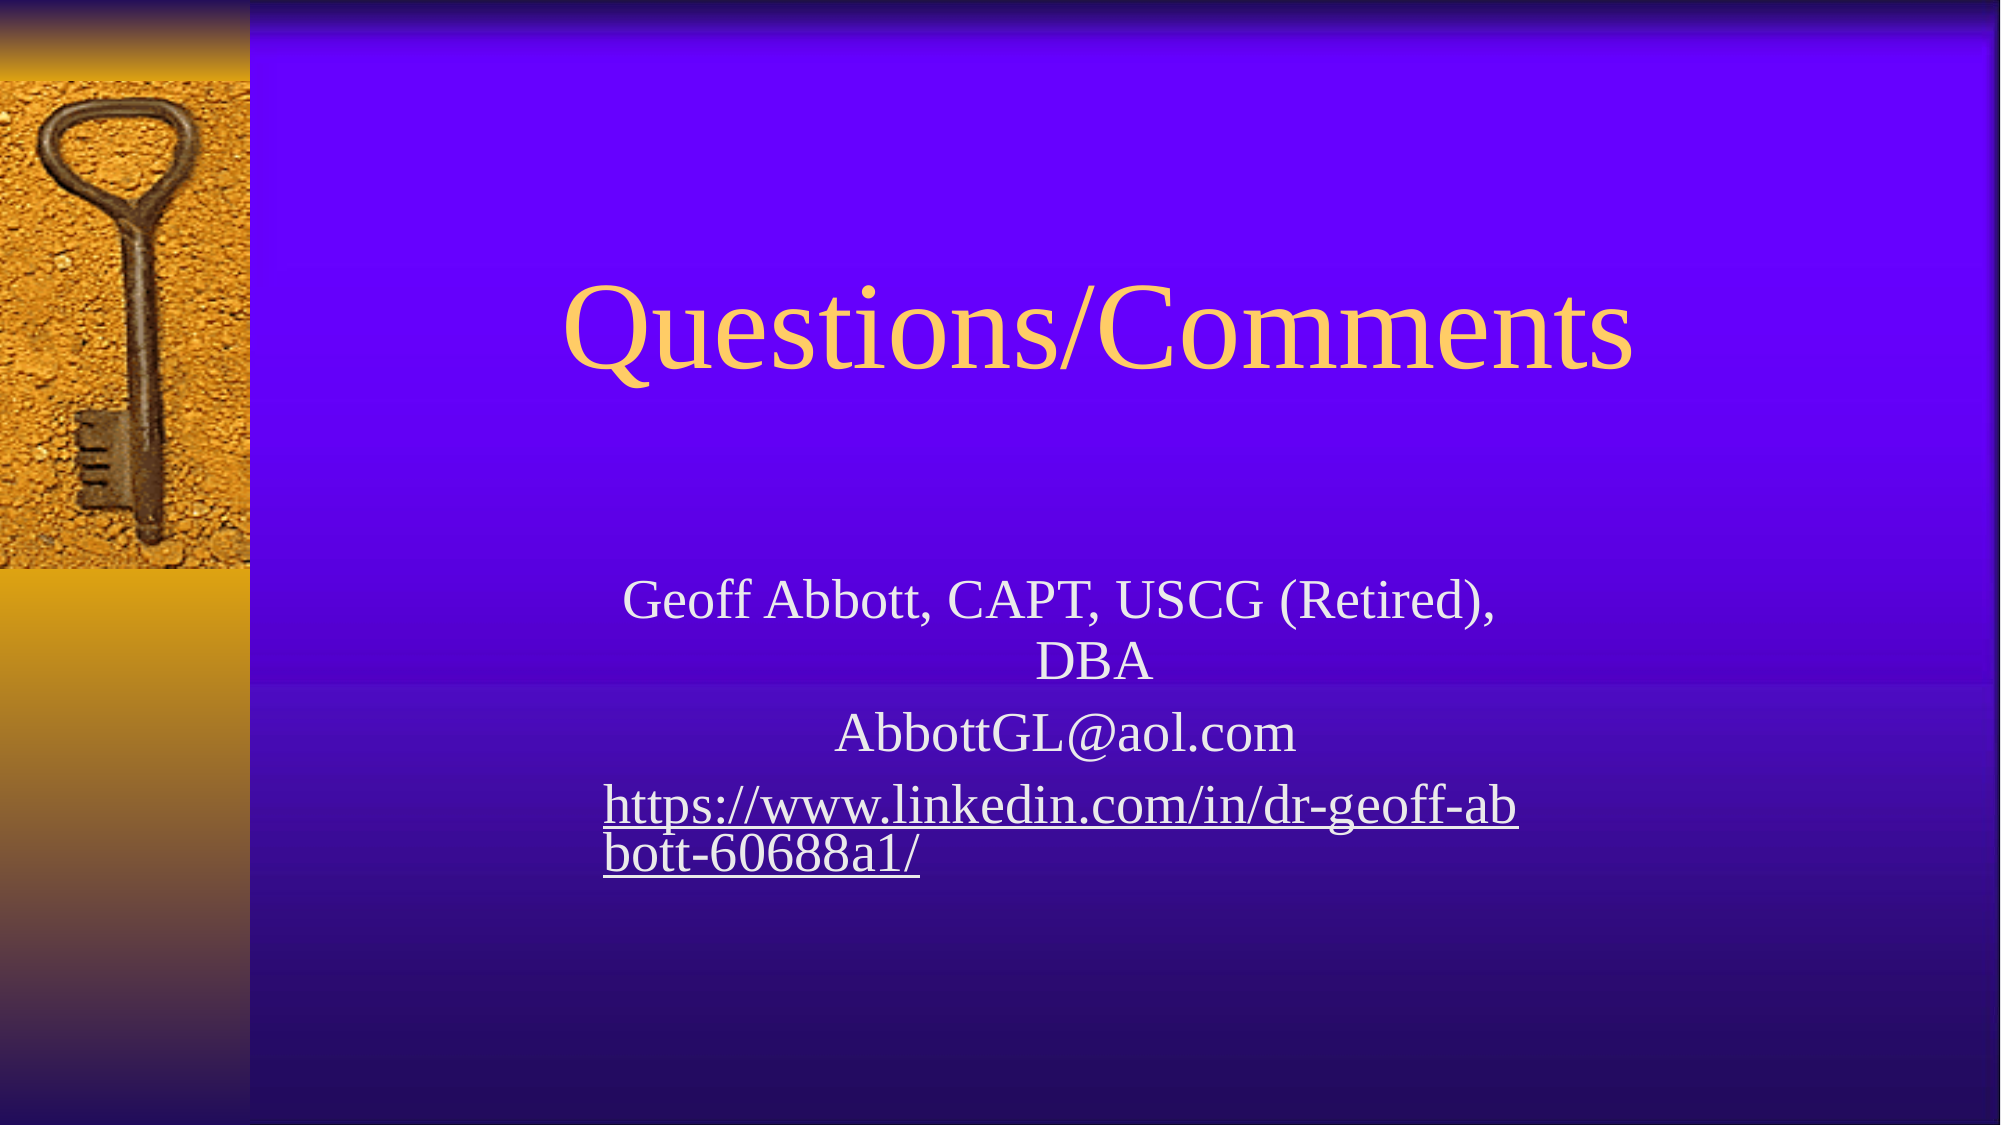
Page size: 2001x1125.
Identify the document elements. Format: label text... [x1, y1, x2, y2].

list Geoff Abbott, CAPT, USCG (Retired), DBA AbbottGL@aol.com https://www.linkedin.com/in/dr-geoff-abbott-60688a1/ [588, 562, 1545, 850]
text_box Questions/Comments [545, 235, 1653, 401]
picture [0, 0, 2001, 1125]
